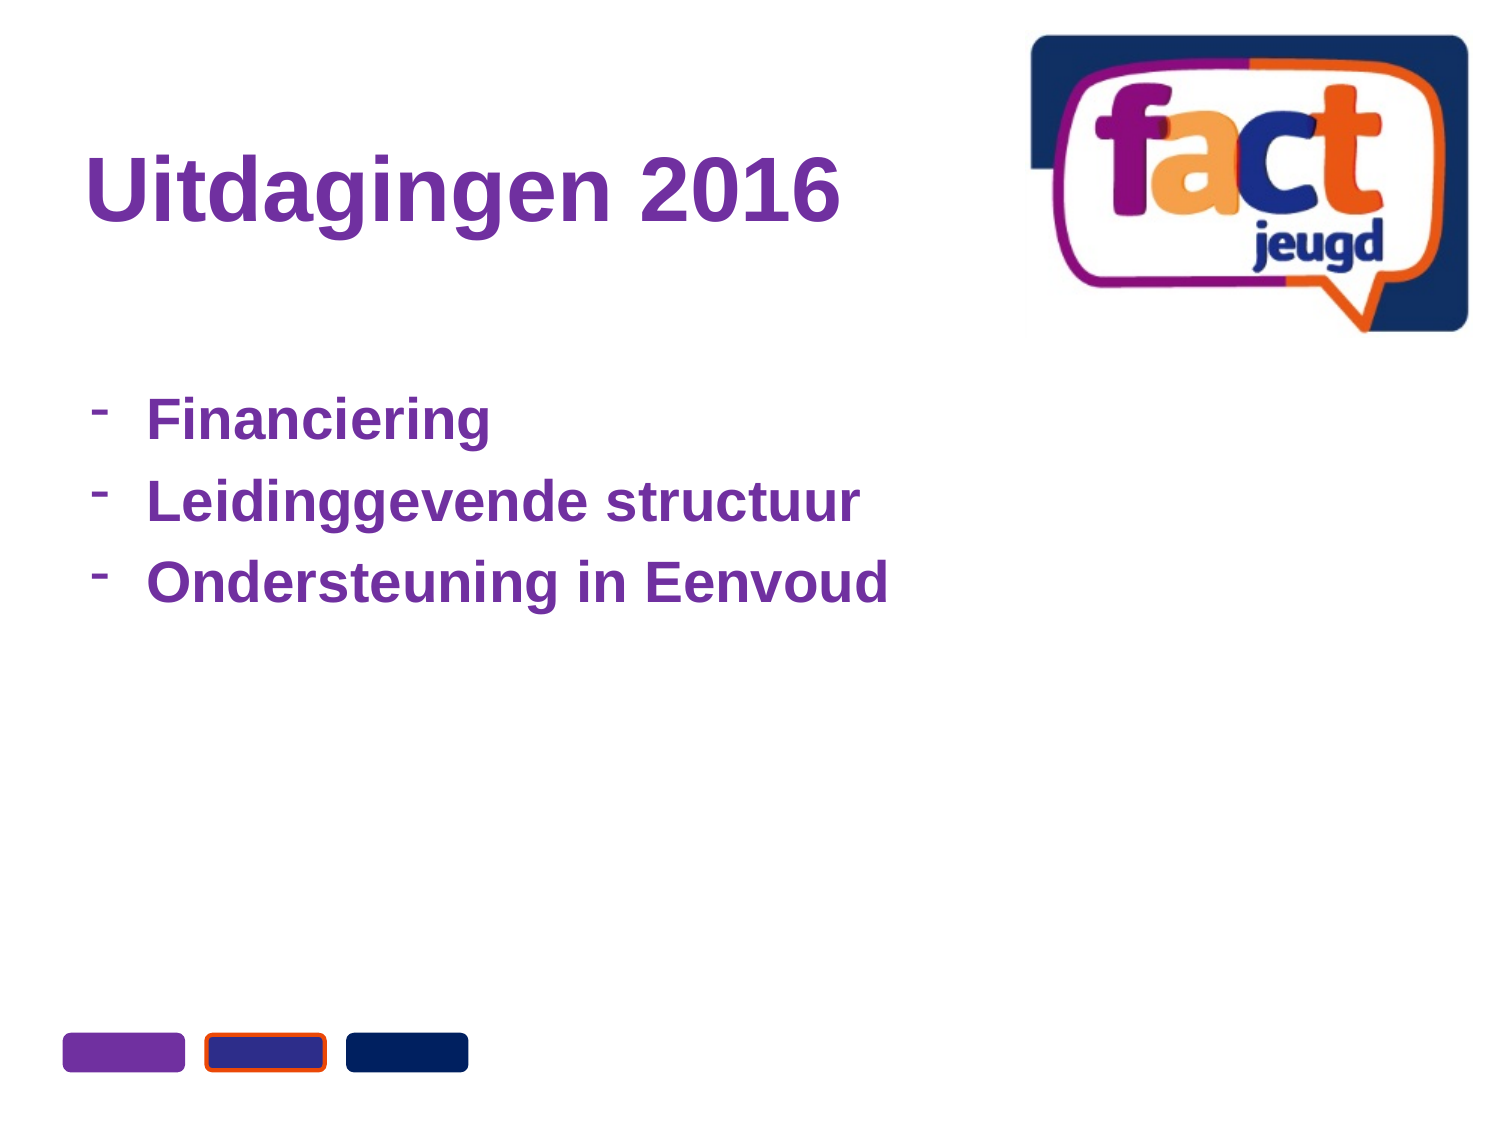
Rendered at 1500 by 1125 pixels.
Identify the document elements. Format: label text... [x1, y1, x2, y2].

title Uitdagingen 2016 [69, 90, 928, 279]
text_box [64, 1034, 467, 1071]
list Financiering Leidinggevende structuur Ondersteuning in Eenvoud [74, 373, 975, 729]
picture [1025, 30, 1473, 339]
